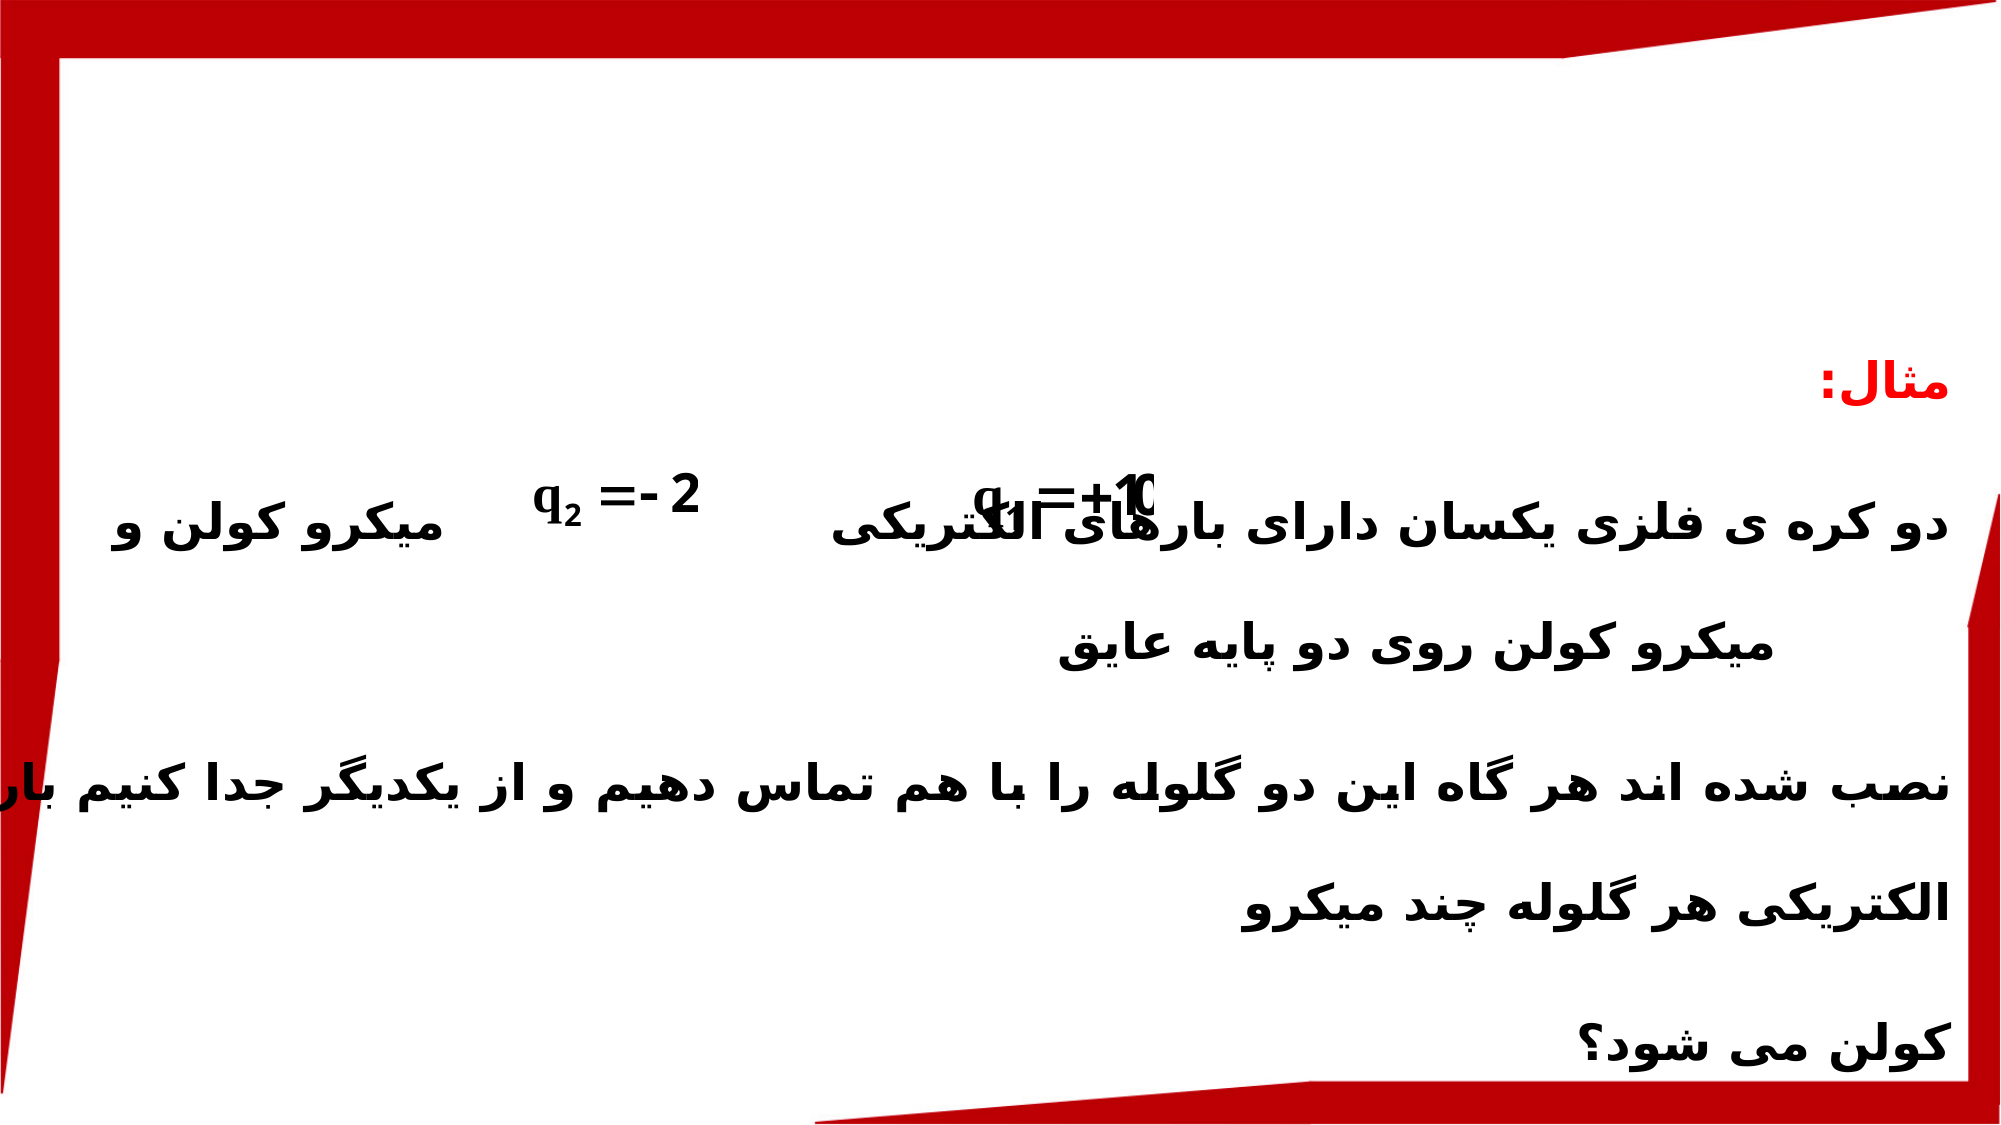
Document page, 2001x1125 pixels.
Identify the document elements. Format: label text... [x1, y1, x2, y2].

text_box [971, 465, 1154, 537]
text_box مثال: دو کره ی فلزی یکسان دارای بارهای الکتریکی میکرو کولن و میکرو کولن روی دو پایه عایق نصب شده اند هر گاه این دو گلوله را با هم تماس دهیم و از یکدیگر جدا کنیم بار الکتریکی هر گلوله چند میکرو کولن می شود؟ 1)12 2)8 3)6 4)4 [0, 280, 1967, 1125]
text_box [531, 465, 698, 533]
picture [0, 0, 2001, 1125]
